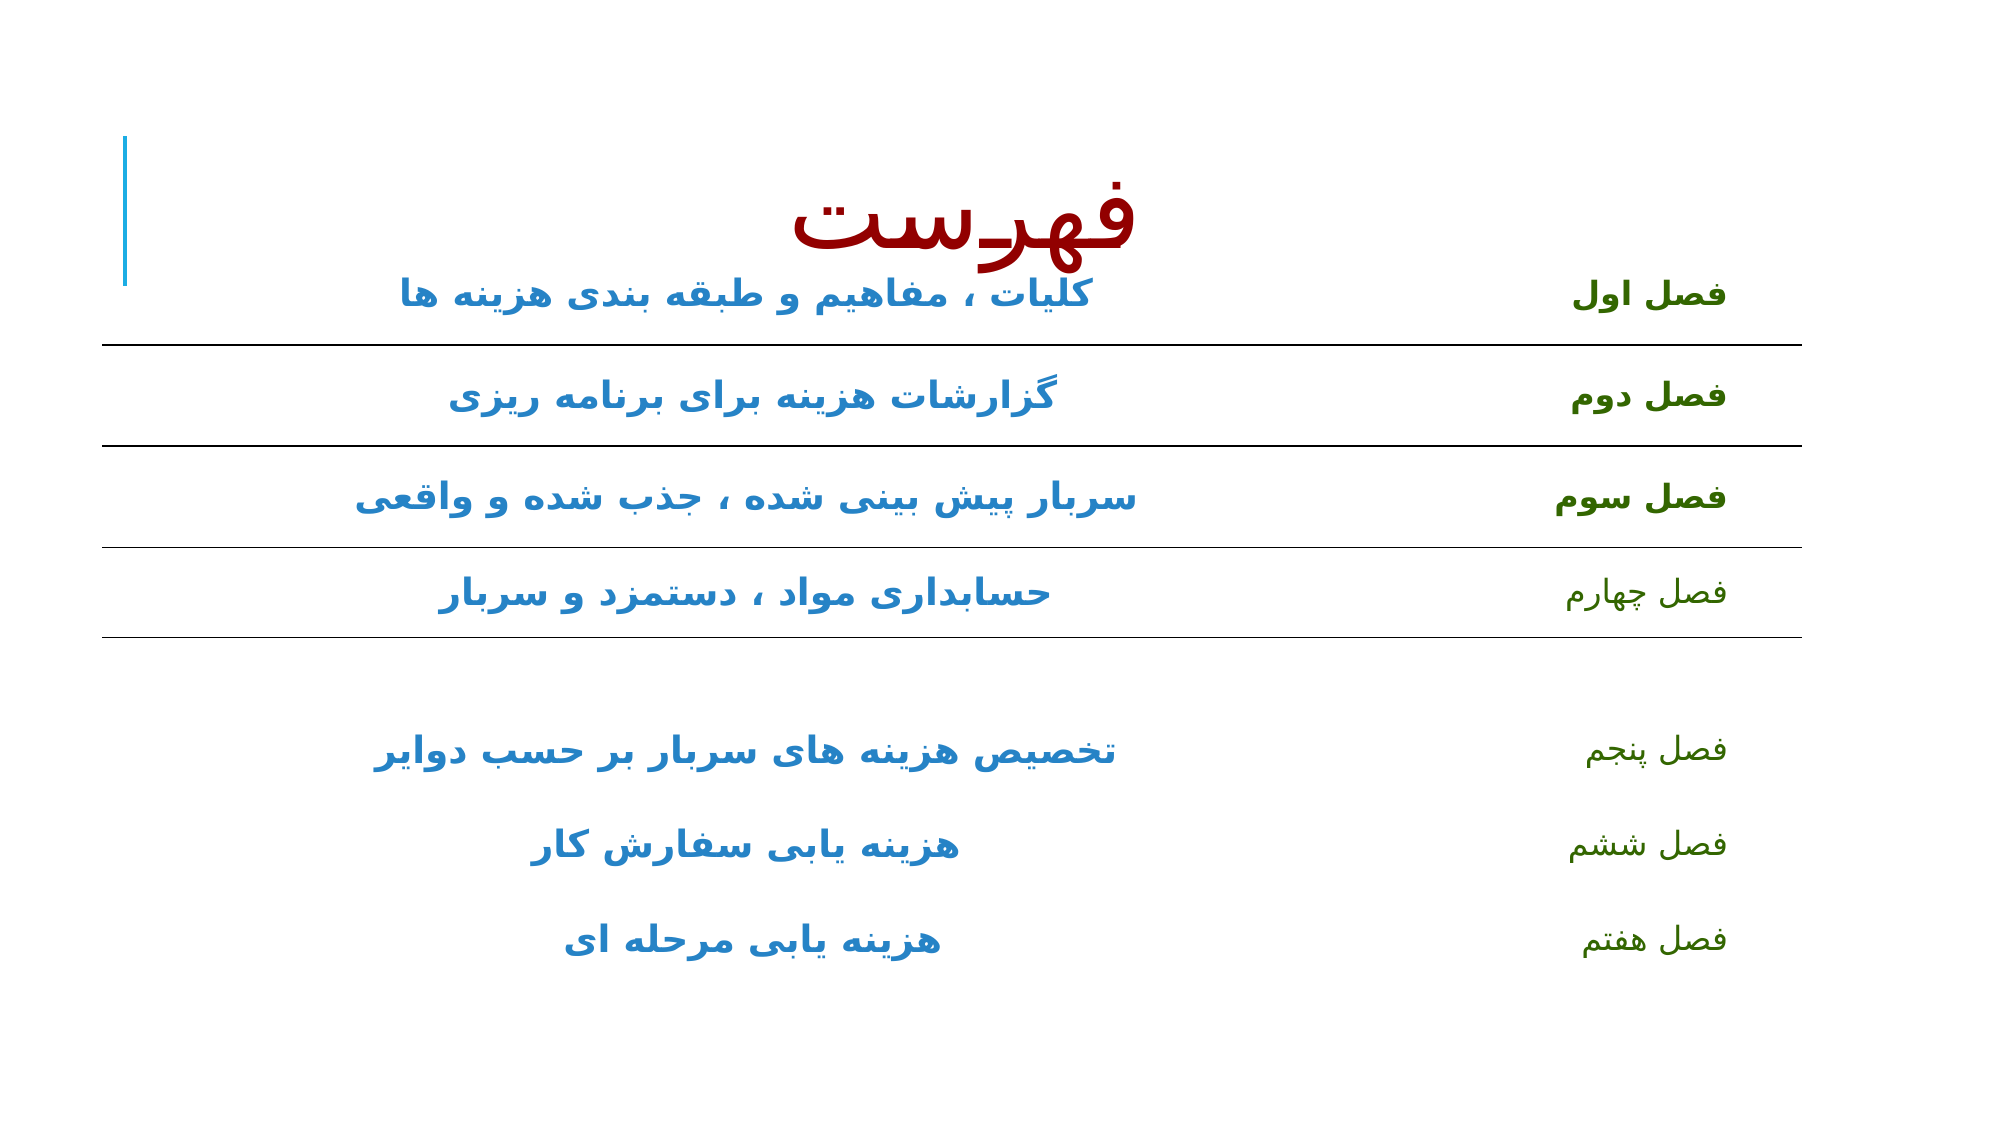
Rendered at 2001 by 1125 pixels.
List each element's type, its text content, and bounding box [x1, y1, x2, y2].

table_header فصل اول [1450, 243, 1802, 344]
table_cell حسابداری مواد ، دستمزد و سربار [102, 548, 1450, 637]
title فهرست [168, 96, 1763, 243]
table_cell تخصیص هزینه های سربار بر حسب دوایر هزینه یابی سفارش کار هزینه یابی مرحله ای [102, 638, 1450, 1100]
table_cell گزارشات هزینه برای برنامه ریزی [102, 346, 1450, 445]
table_header کلیات ، مفاهیم و طبقه بندی هزینه ها [102, 243, 1450, 344]
table_cell فصل سوم [1450, 447, 1802, 547]
table_cell فصل چهارم [1450, 548, 1802, 637]
table_cell سربار پیش بینی شده ، جذب شده و واقعی [102, 447, 1450, 547]
table_cell فصل دوم [1450, 346, 1802, 445]
table_cell فصل پنجم فصل ششم فصل هفتم [1450, 638, 1802, 1100]
